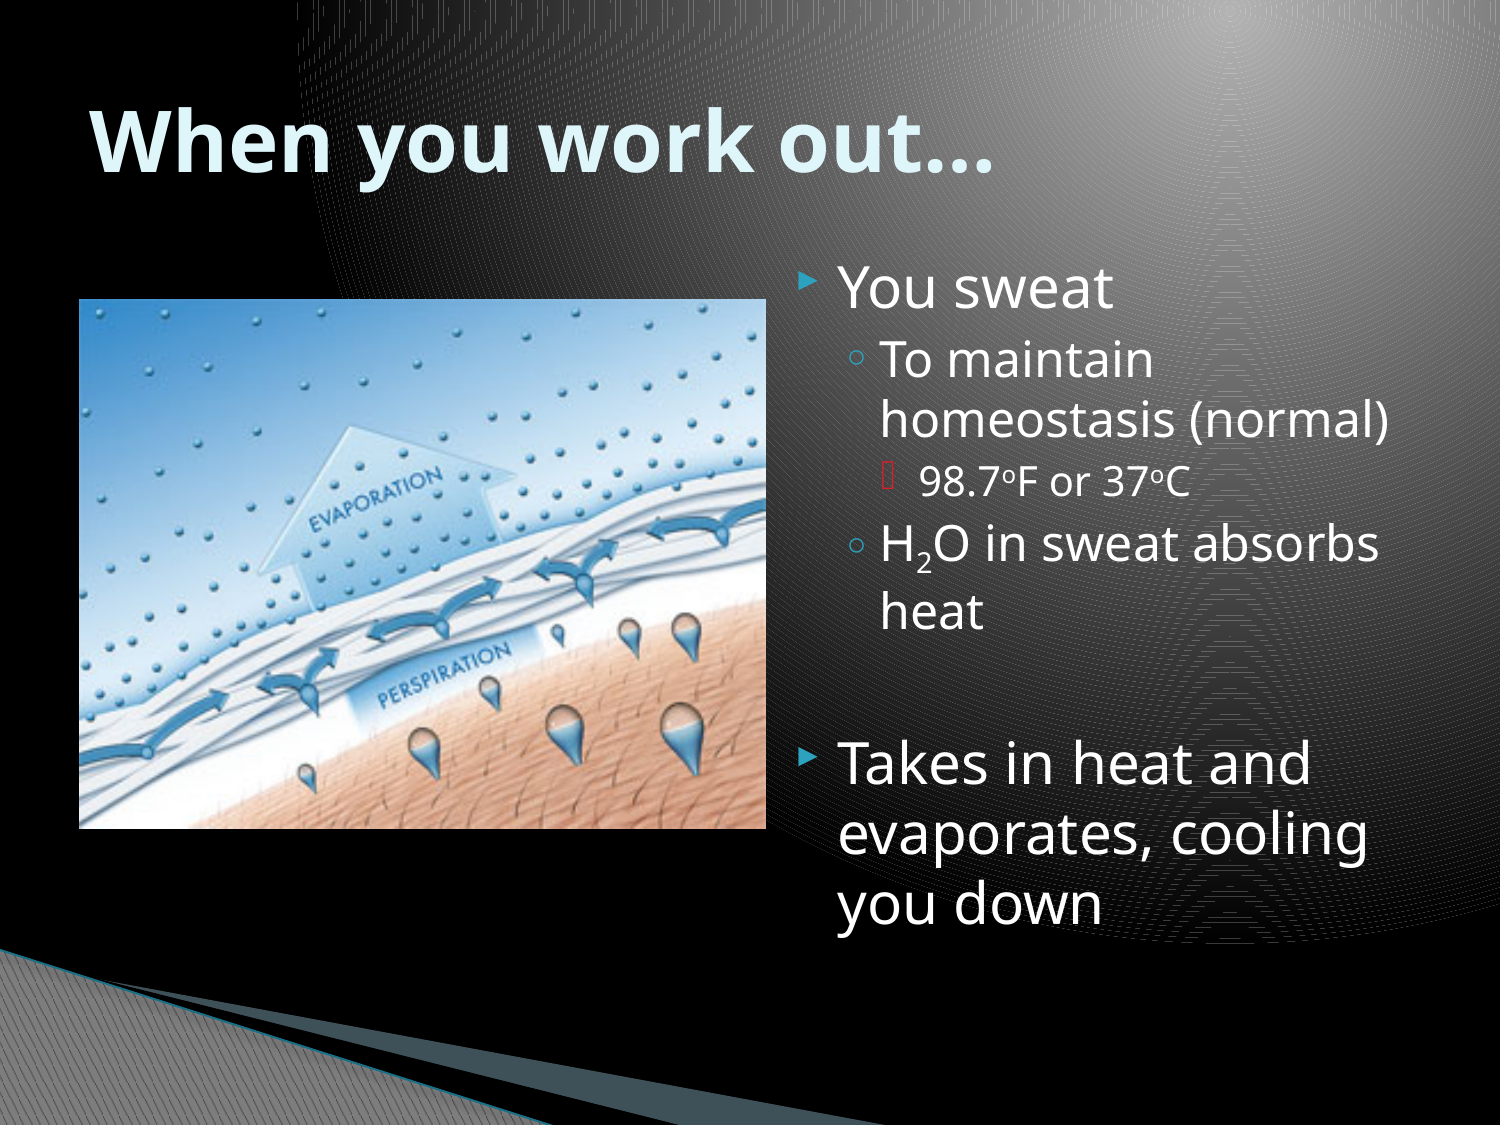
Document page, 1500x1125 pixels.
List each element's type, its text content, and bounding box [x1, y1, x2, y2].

picture [0, 952, 543, 1125]
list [79, 299, 766, 829]
list You sweat To maintain homeostasis (normal) 98.7oF or 37oC H2O in sweat absorbs heat Takes in heat and evaporates, cooling you down [762, 243, 1425, 986]
title When you work out… [75, 45, 1425, 233]
